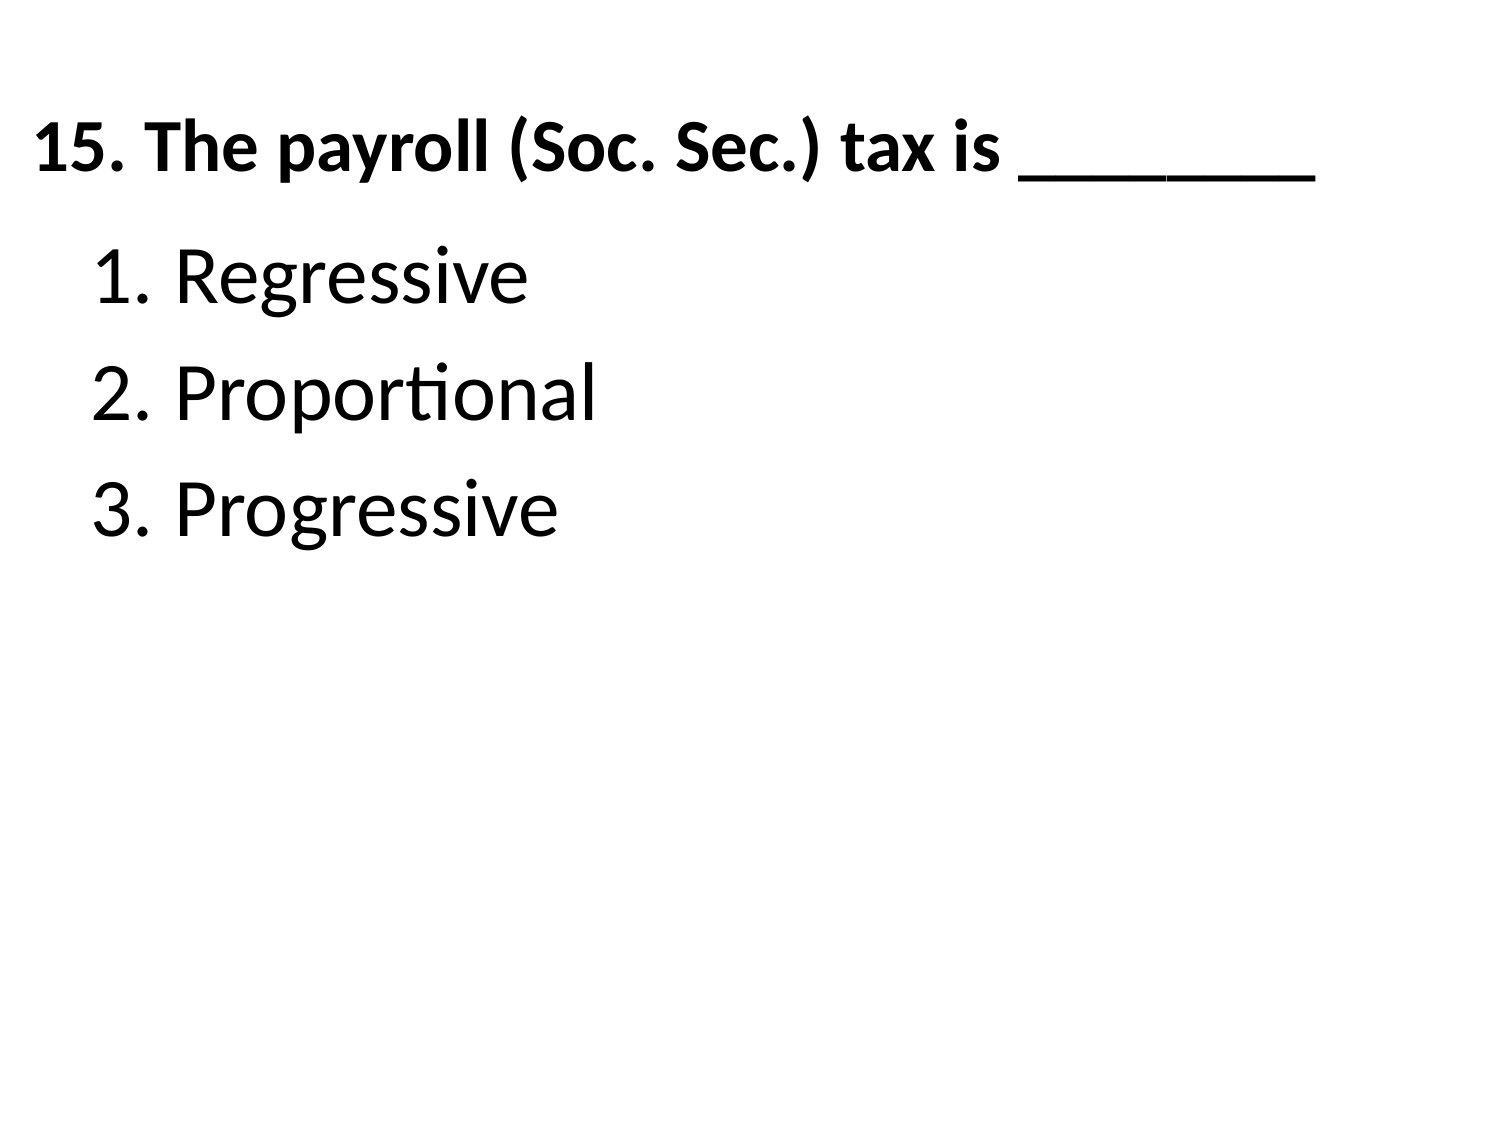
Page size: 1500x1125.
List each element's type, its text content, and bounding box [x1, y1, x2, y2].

list Regressive Proportional Progressive [75, 212, 863, 650]
title 15. The payroll (Soc. Sec.) tax is ________ [16, 45, 1425, 238]
